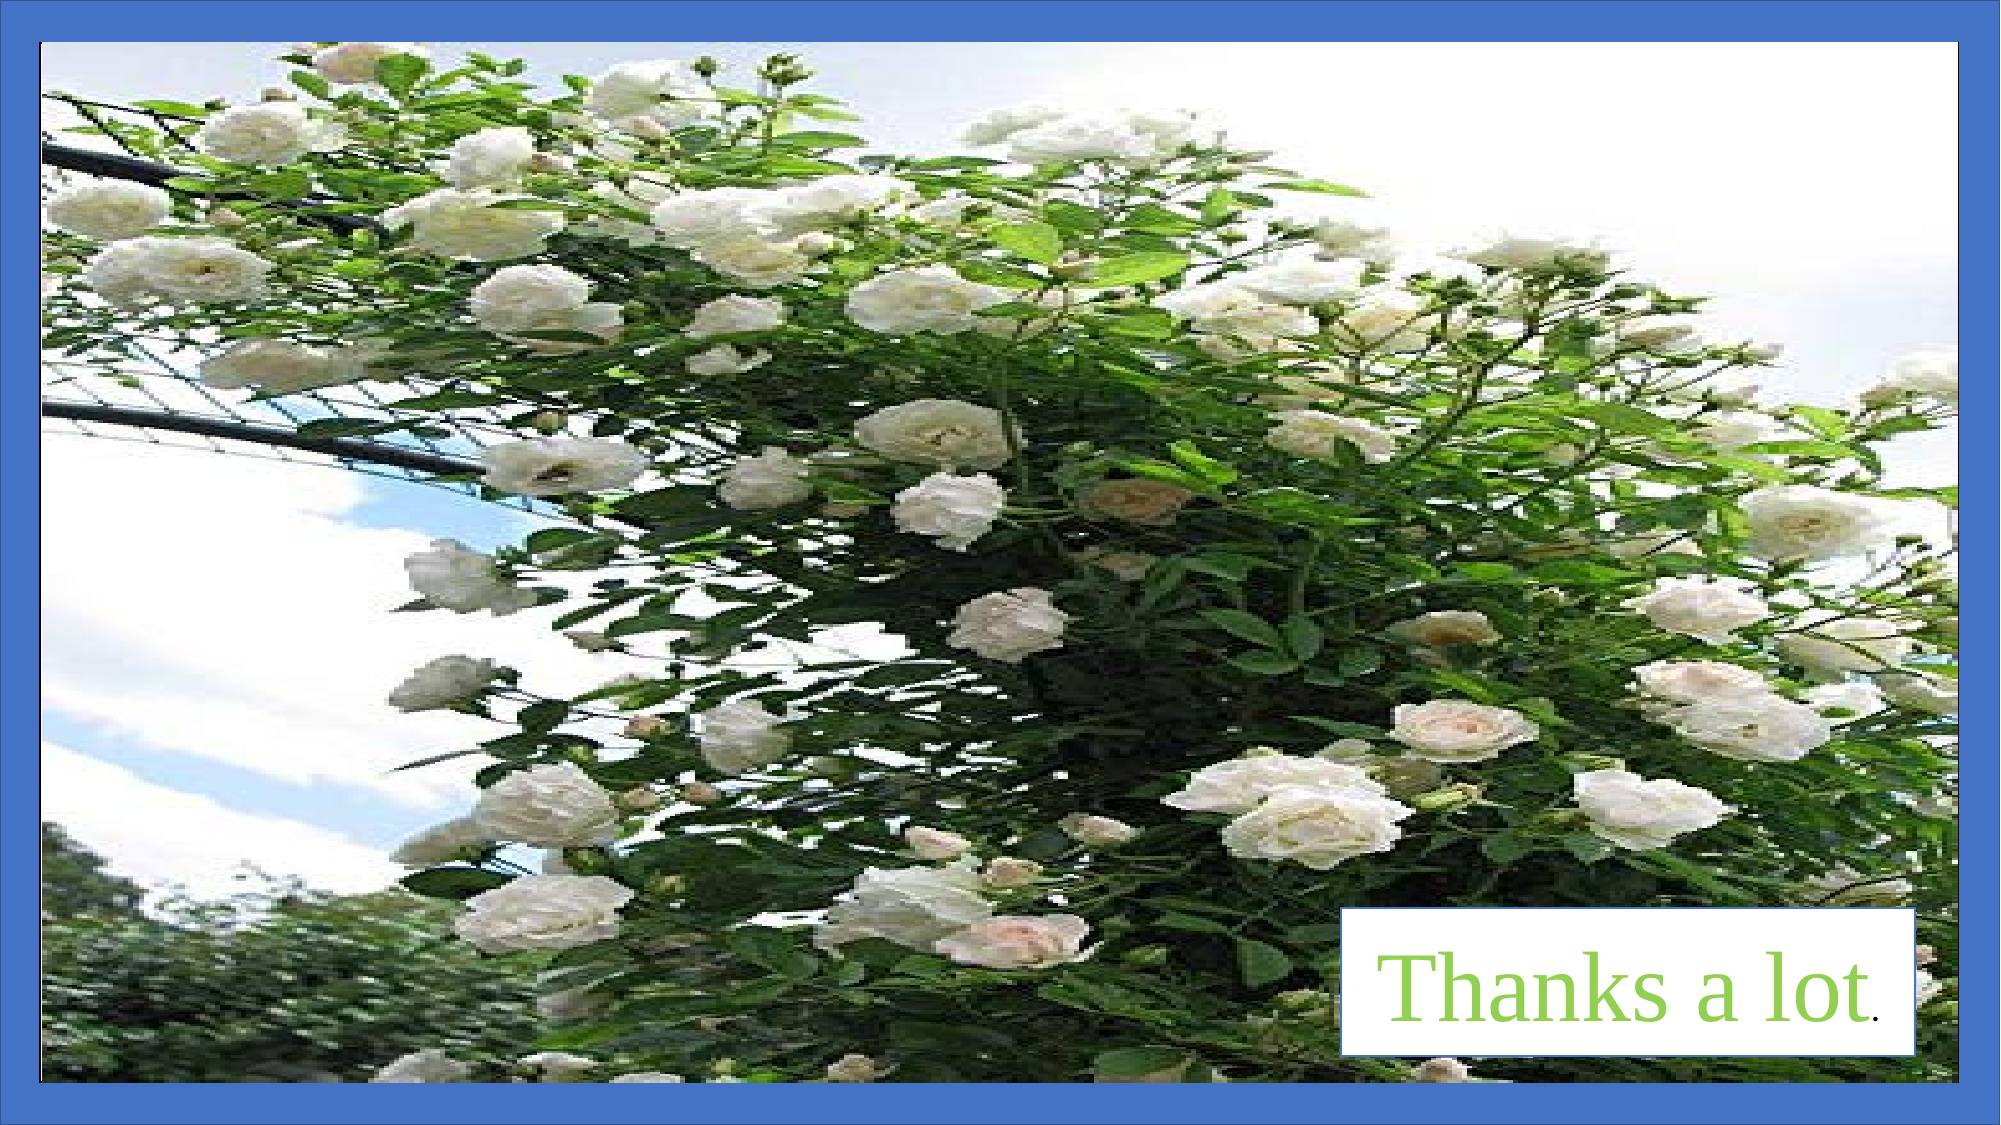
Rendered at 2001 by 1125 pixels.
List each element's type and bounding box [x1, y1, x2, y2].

text_box [0, 0, 2000, 1125]
picture [42, 42, 1958, 1083]
